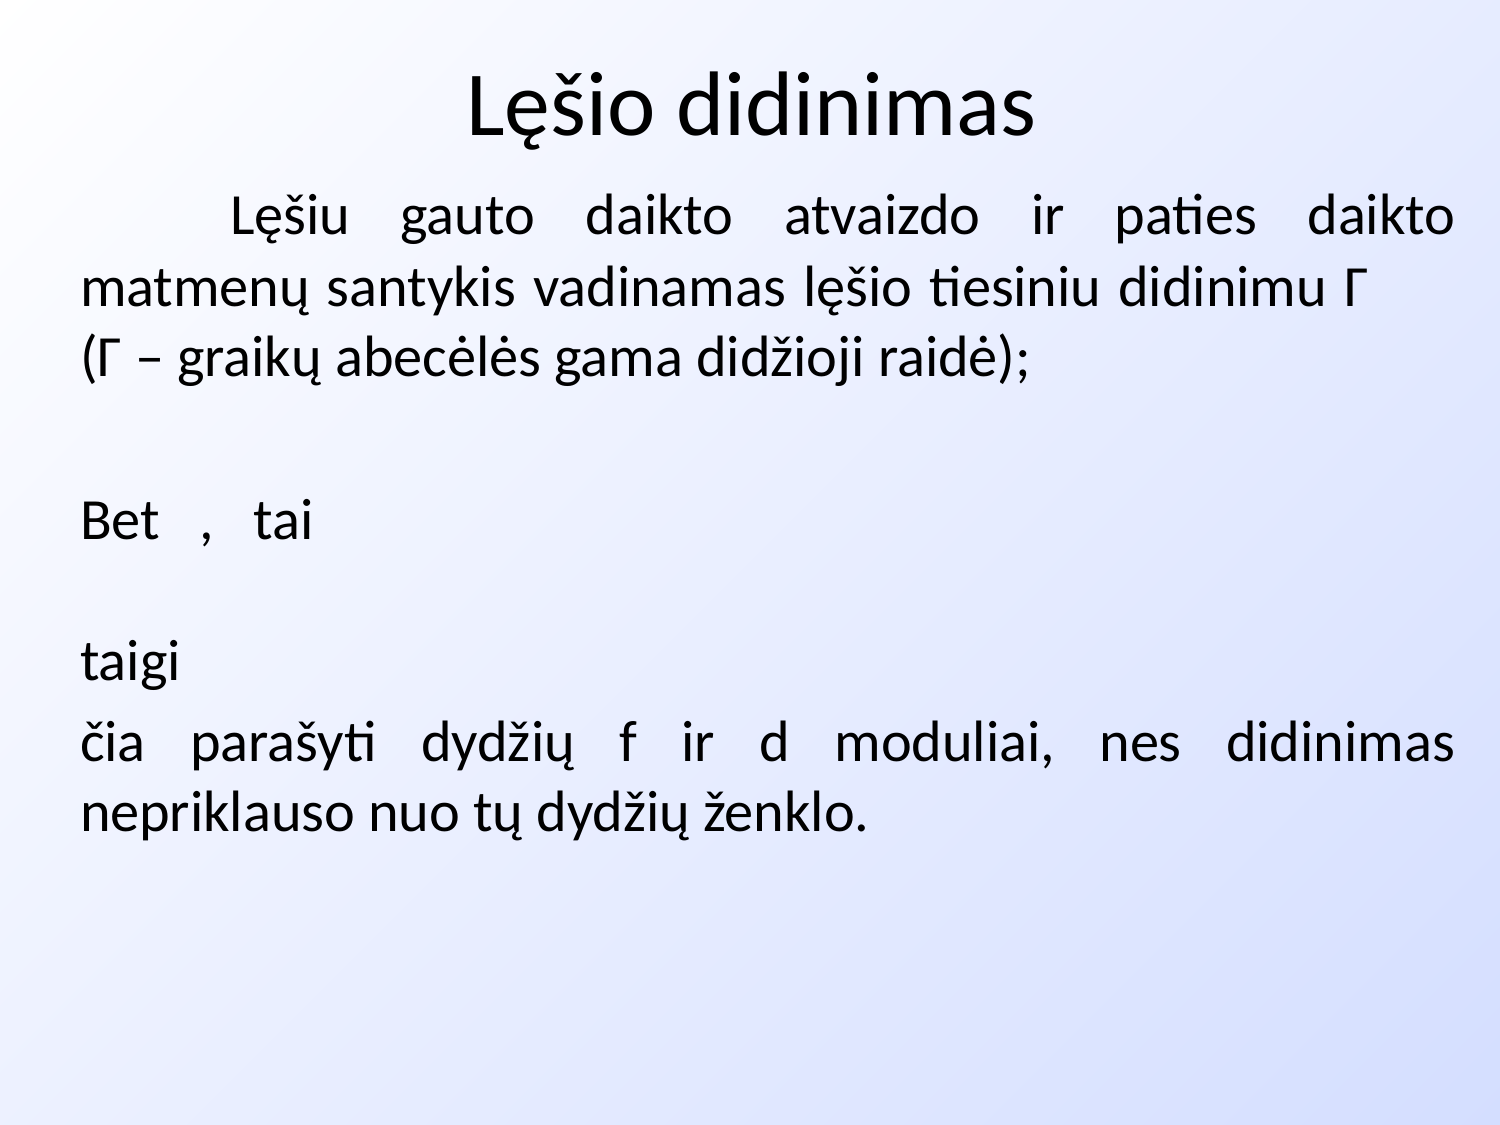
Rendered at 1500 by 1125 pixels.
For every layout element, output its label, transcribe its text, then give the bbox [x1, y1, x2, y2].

title Lęšio didinimas [76, 4, 1427, 192]
